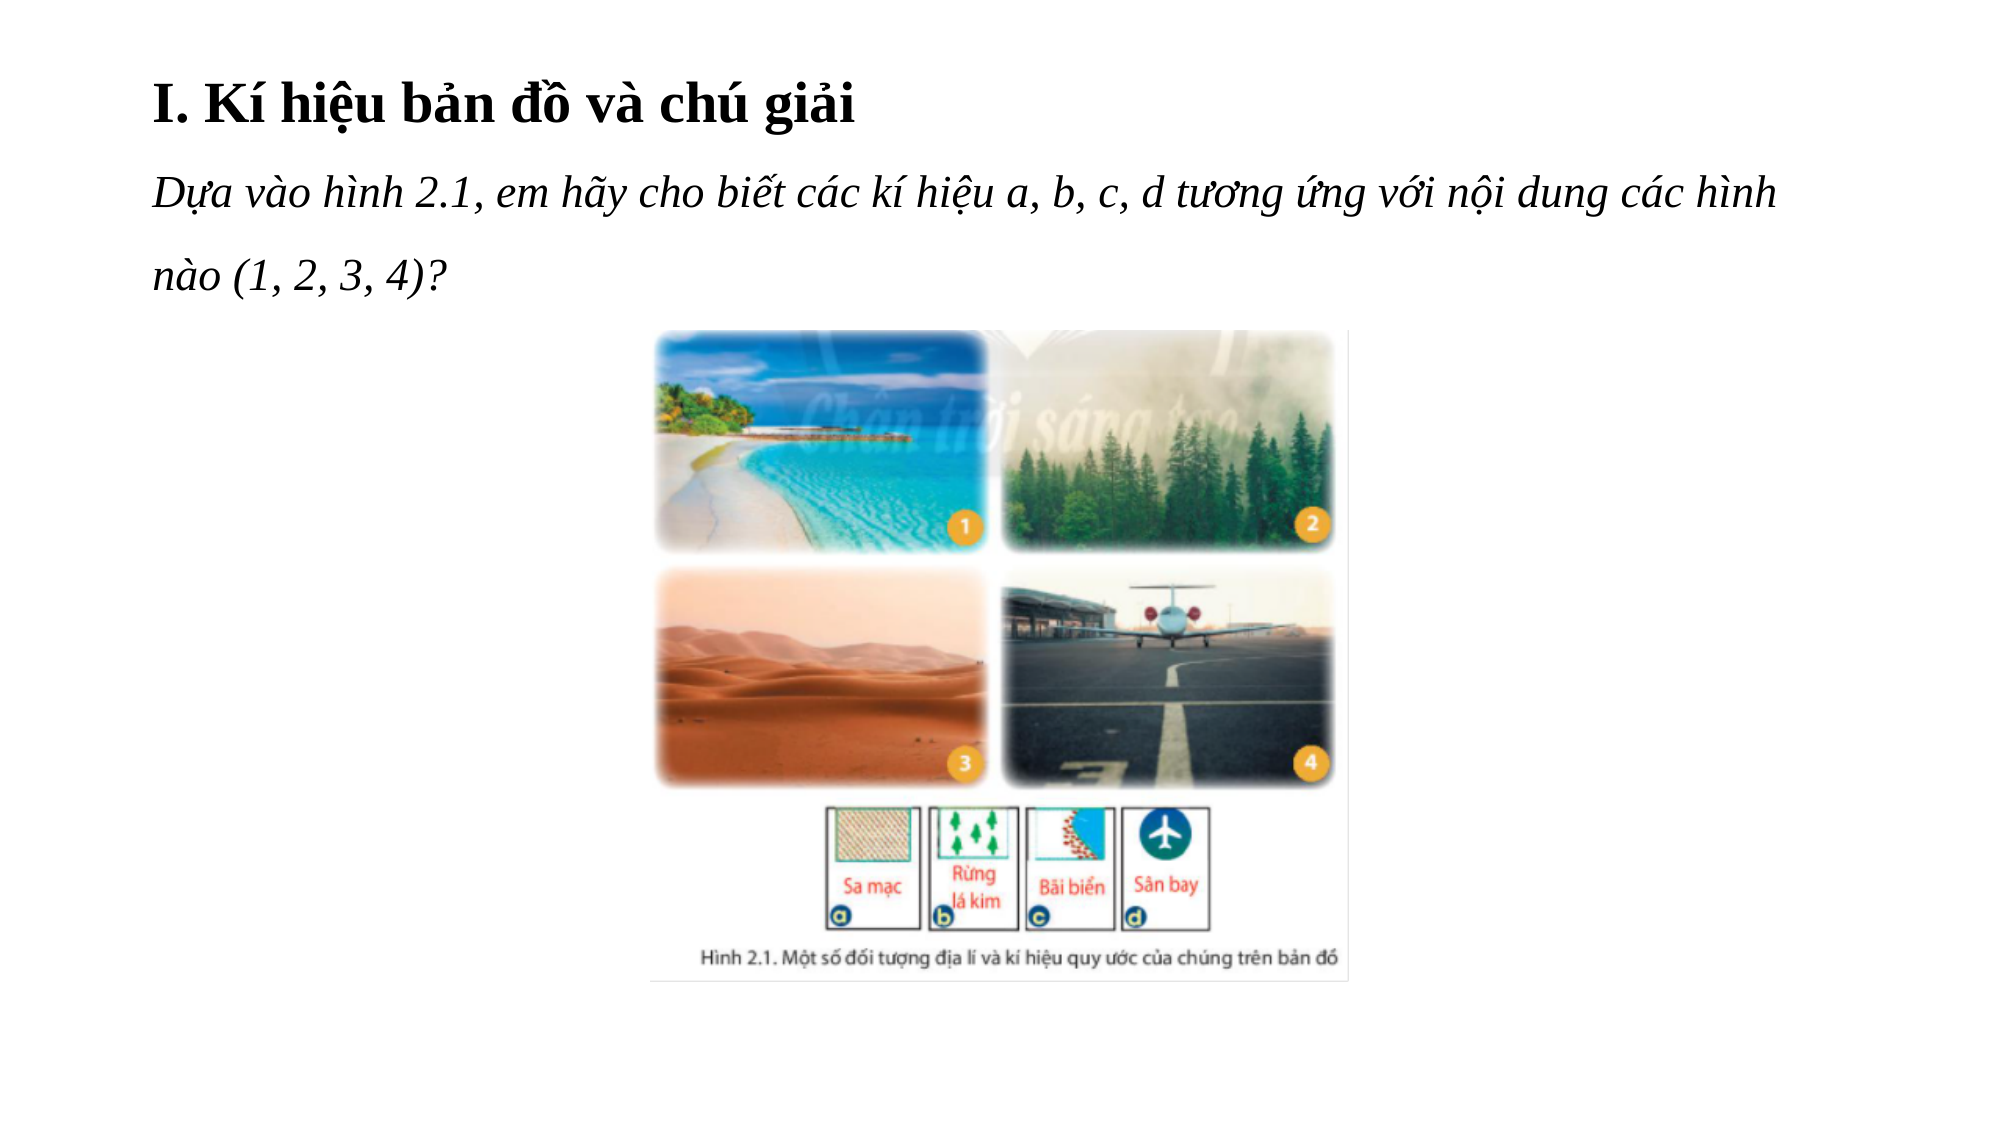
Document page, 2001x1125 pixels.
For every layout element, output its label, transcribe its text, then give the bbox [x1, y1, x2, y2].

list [650, 330, 1350, 983]
title I. Kí hiệu bản đồ và chú giải Dựa vào hình 2.1, em hãy cho biết các kí hiệu a, b, c, d tương ứng với nội dung các hình nào (1, 2, 3, 4)? [137, 83, 1863, 301]
